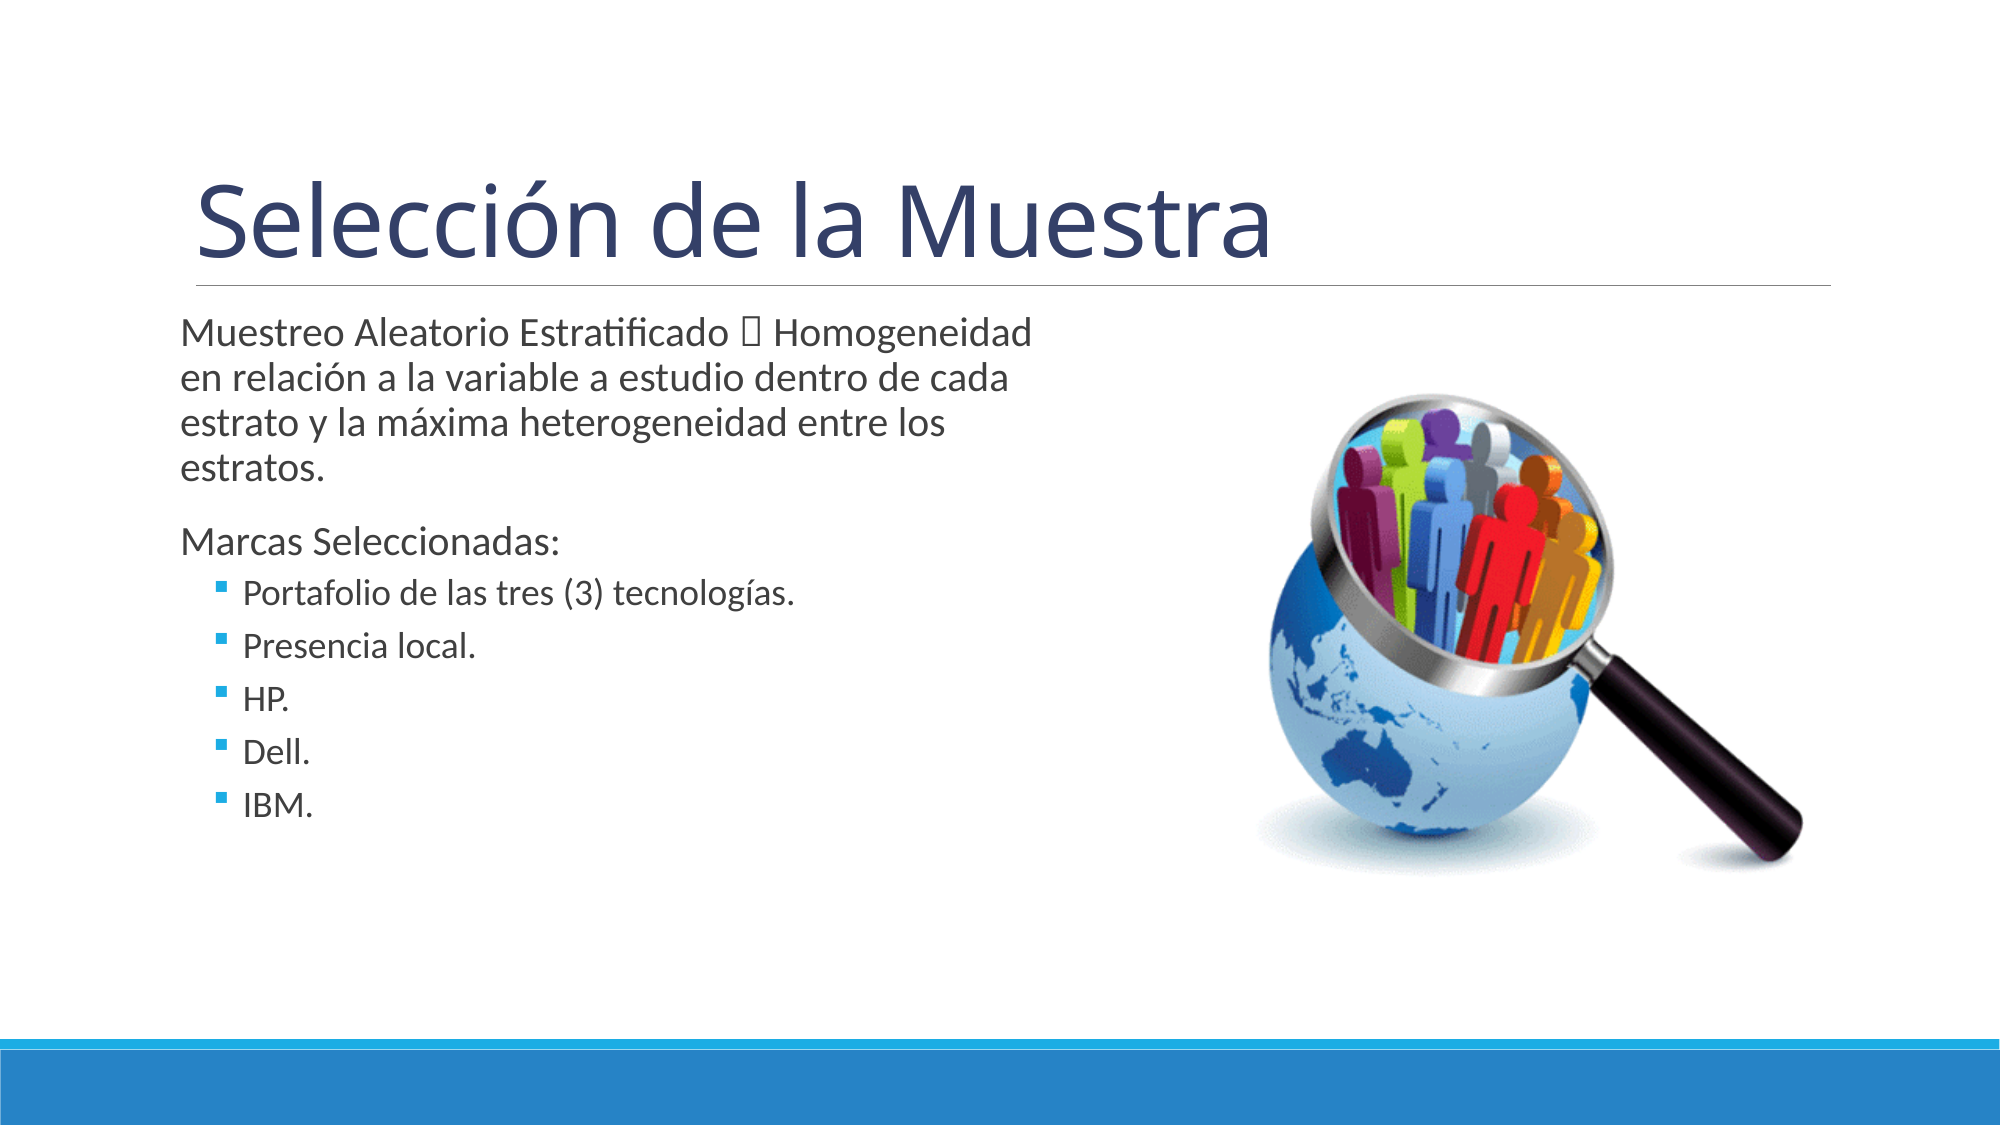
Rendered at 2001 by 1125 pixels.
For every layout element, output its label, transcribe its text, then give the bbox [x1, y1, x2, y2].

picture [1184, 372, 1831, 893]
list Muestreo Aleatorio Estratificado  Homogeneidad en relación a la variable a estudio dentro de cada estrato y la máxima heterogeneidad entre los estratos. Marcas Seleccionadas: Portafolio de las tres (3) tecnologías. Presencia local. HP. Dell. IBM. [180, 302, 1072, 963]
title Selección de la Muestra [180, 47, 1830, 285]
